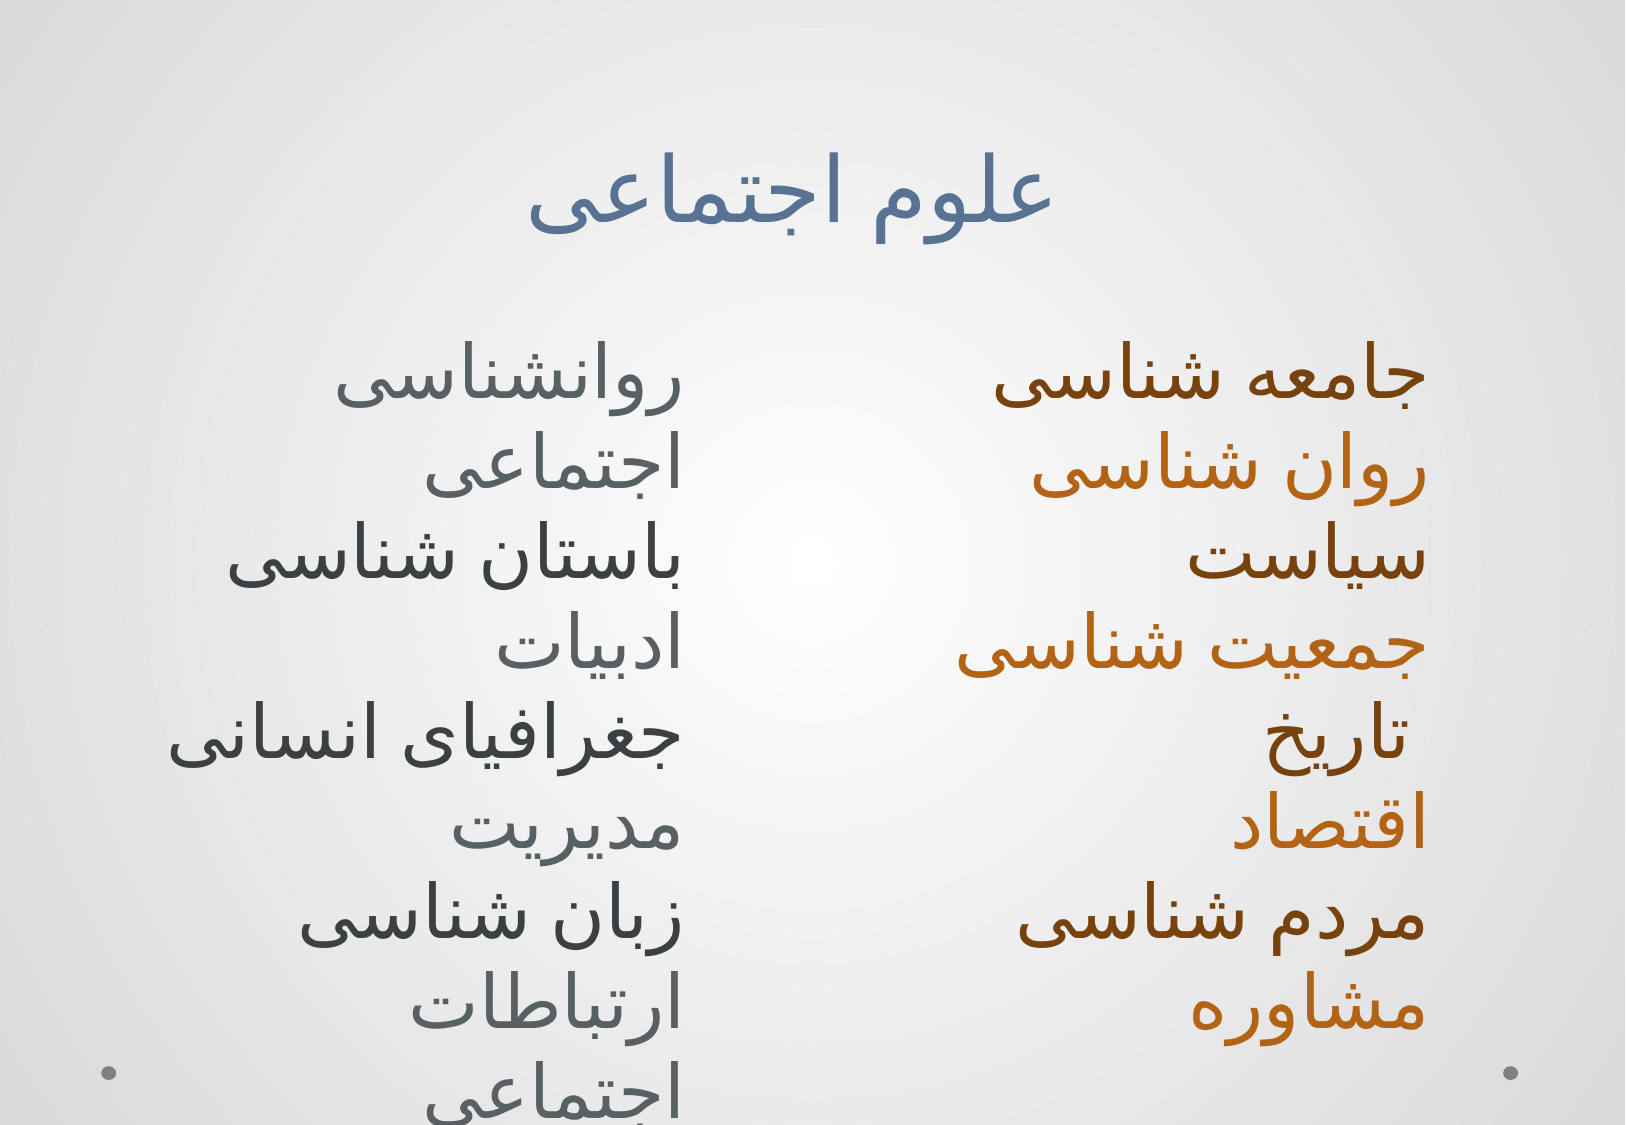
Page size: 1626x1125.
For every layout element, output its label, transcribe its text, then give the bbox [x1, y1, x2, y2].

text_box روانشناسی اجتماعی باستان شناسی ادبیات جغرافیای انسانی مدیریت زبان شناسی ارتباطات اجتماعی [150, 316, 700, 1125]
text_box جامعه شناسی روان شناسی سیاست جمعیت شناسی تاریخ اقتصاد مردم شناسی مشاوره [924, 316, 1446, 1051]
text_box علوم اجتماعی [462, 123, 1124, 249]
